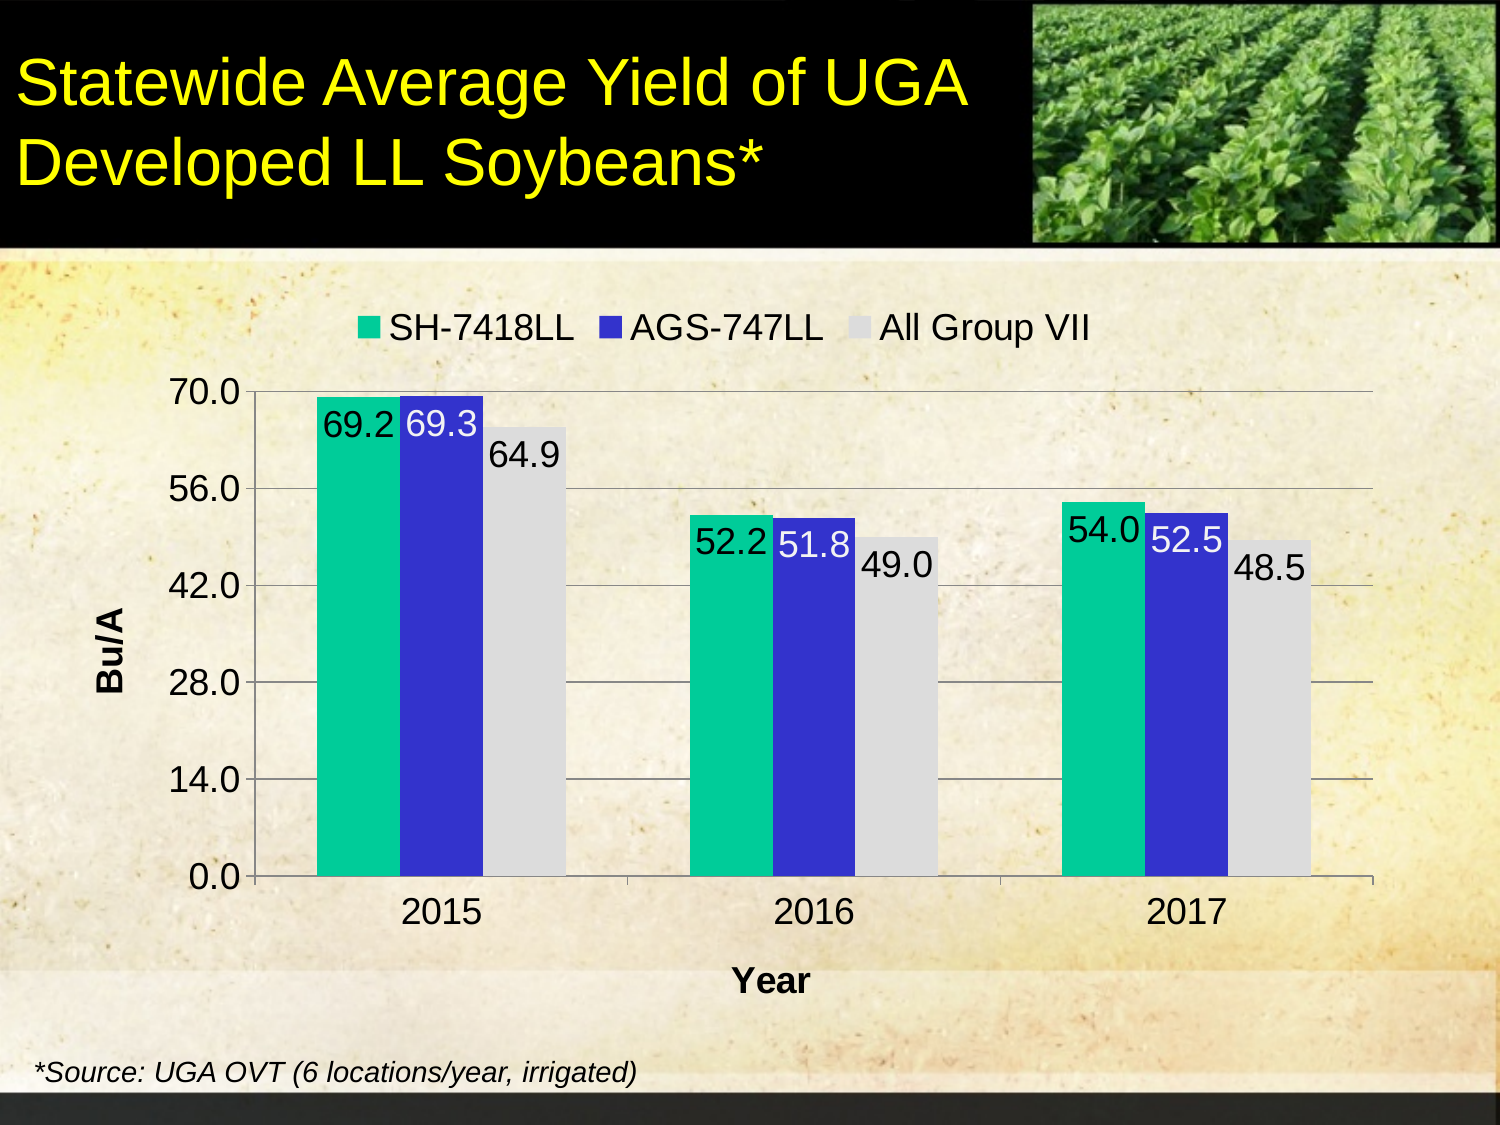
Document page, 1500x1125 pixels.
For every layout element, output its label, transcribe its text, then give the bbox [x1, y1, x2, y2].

title Statewide Average Yield of UGA Developed LL Soybeans* [0, 0, 1025, 238]
text_box *Source: UGA OVT (6 locations/year, irrigated) [18, 1046, 654, 1096]
chart [49, 287, 1401, 1038]
picture [0, 0, 1500, 1125]
